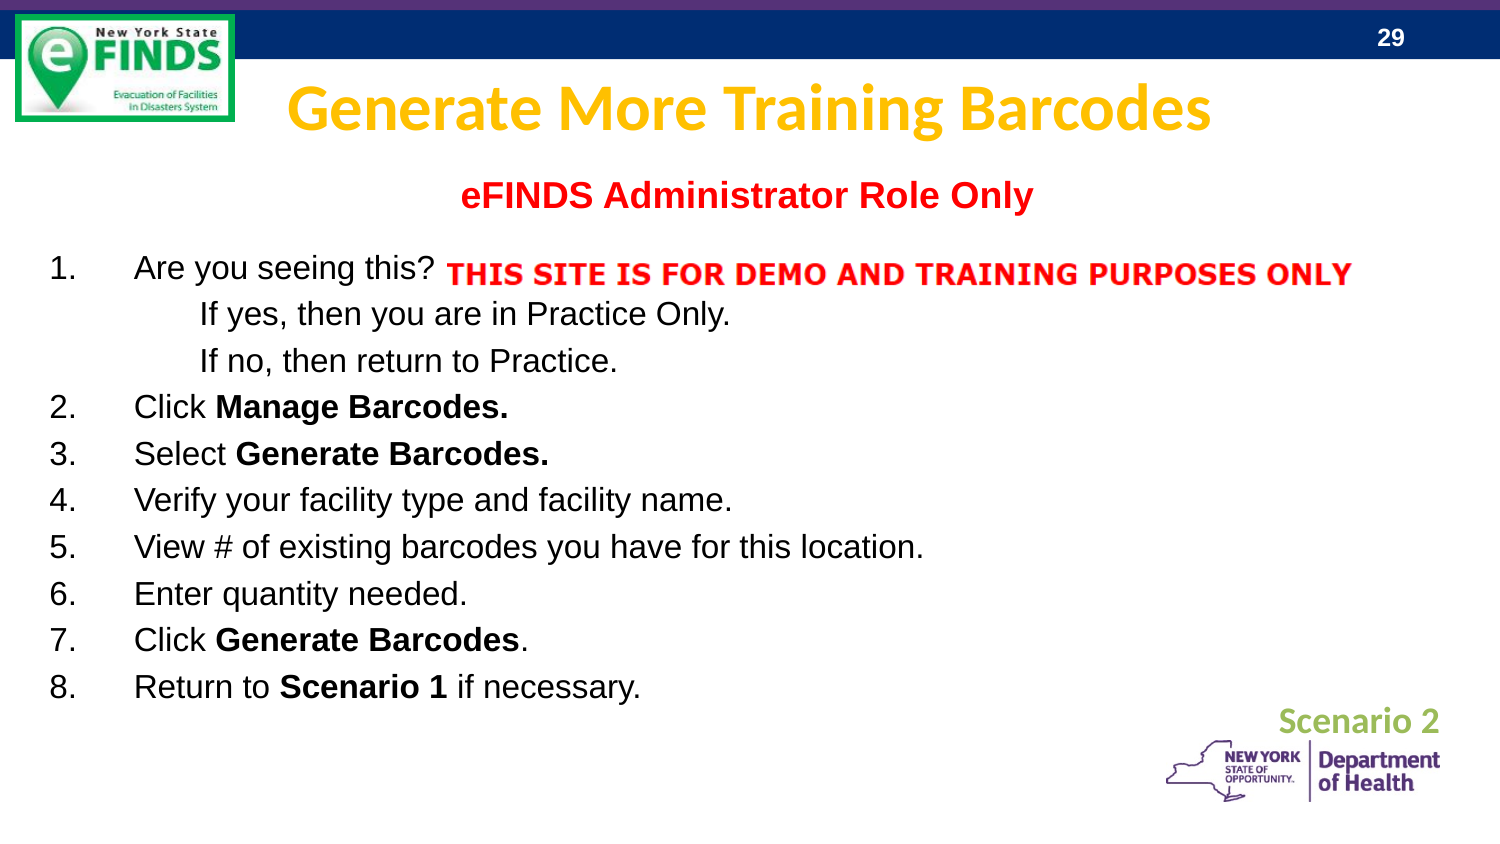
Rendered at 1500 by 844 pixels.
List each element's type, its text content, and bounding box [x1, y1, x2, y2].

text_box Generate More Training Barcodes [0, 56, 1500, 164]
text_box Scenario 2 [1253, 688, 1466, 749]
list eFINDS Administrator Role Only Are you seeing this? If yes, then you are in Practice Only. If no, then return to Practice. Click Manage Barcodes. Select Generate Barcodes. Verify your facility type and facility name. View # of existing barcodes you have for this location. Enter quantity needed. Click Generate Barcodes. Return to Scenario 1 if necessary. [34, 164, 1461, 810]
picture [447, 256, 1354, 290]
picture [14, 14, 235, 122]
